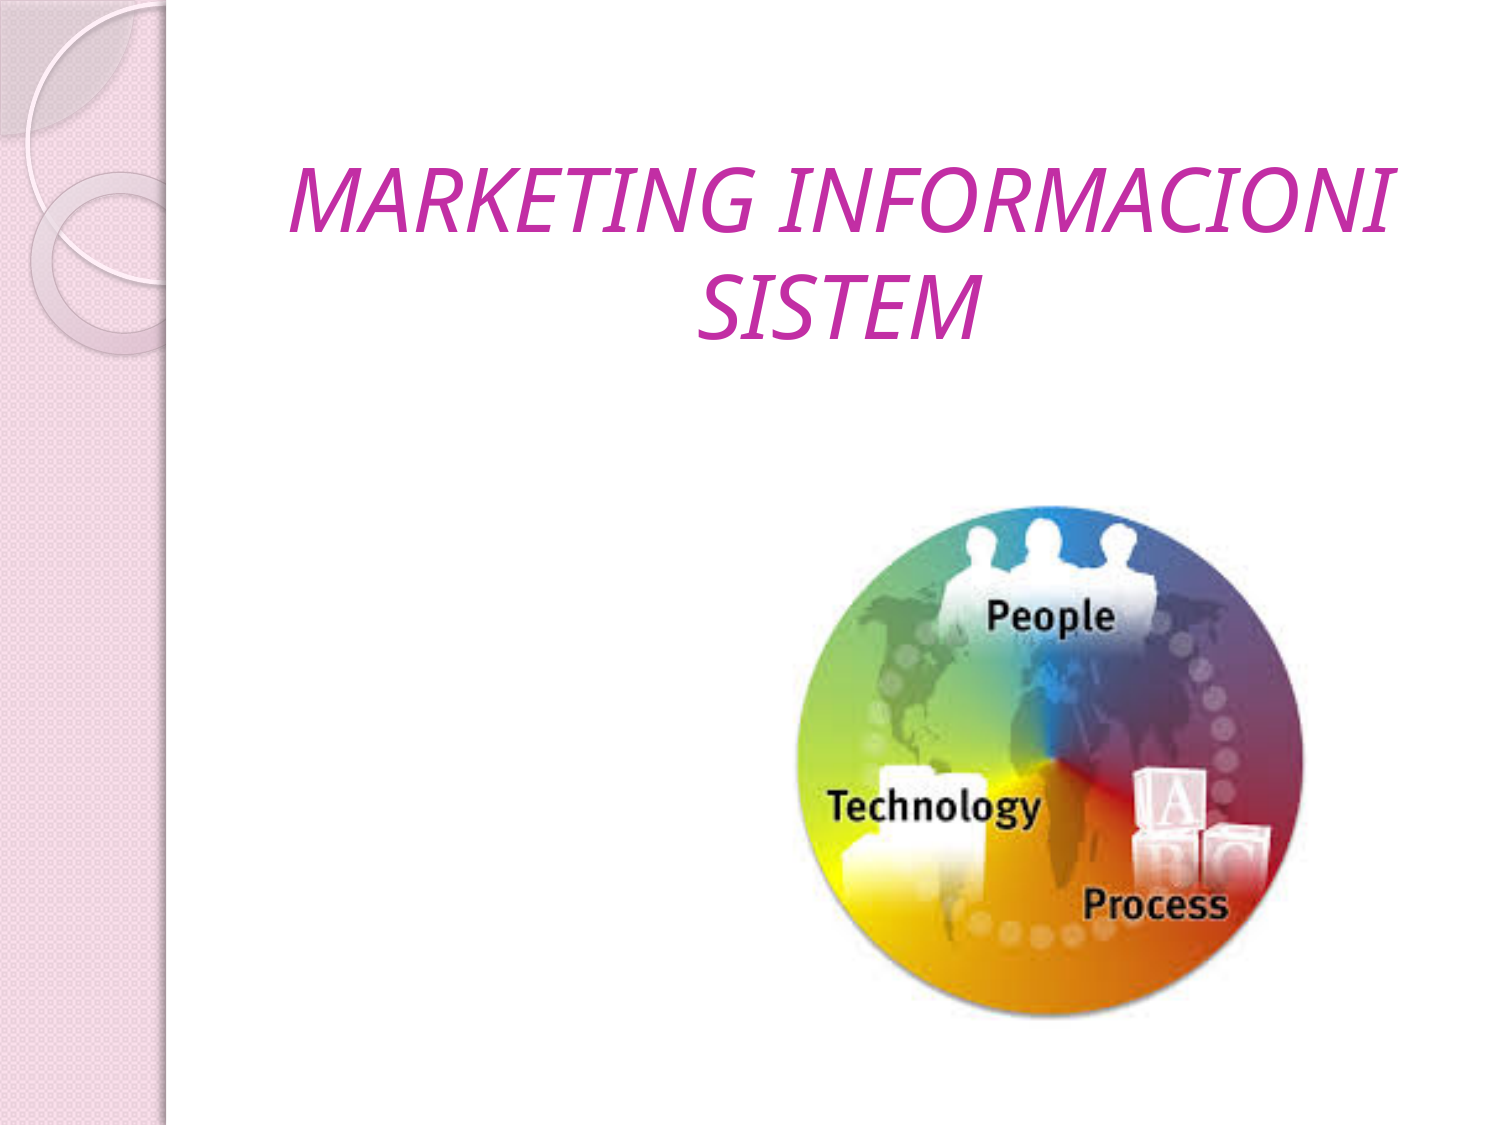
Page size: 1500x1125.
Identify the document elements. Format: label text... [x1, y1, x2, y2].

picture [774, 487, 1328, 1043]
title MARKETING INFORMACIONI SISTEM [225, 125, 1455, 375]
